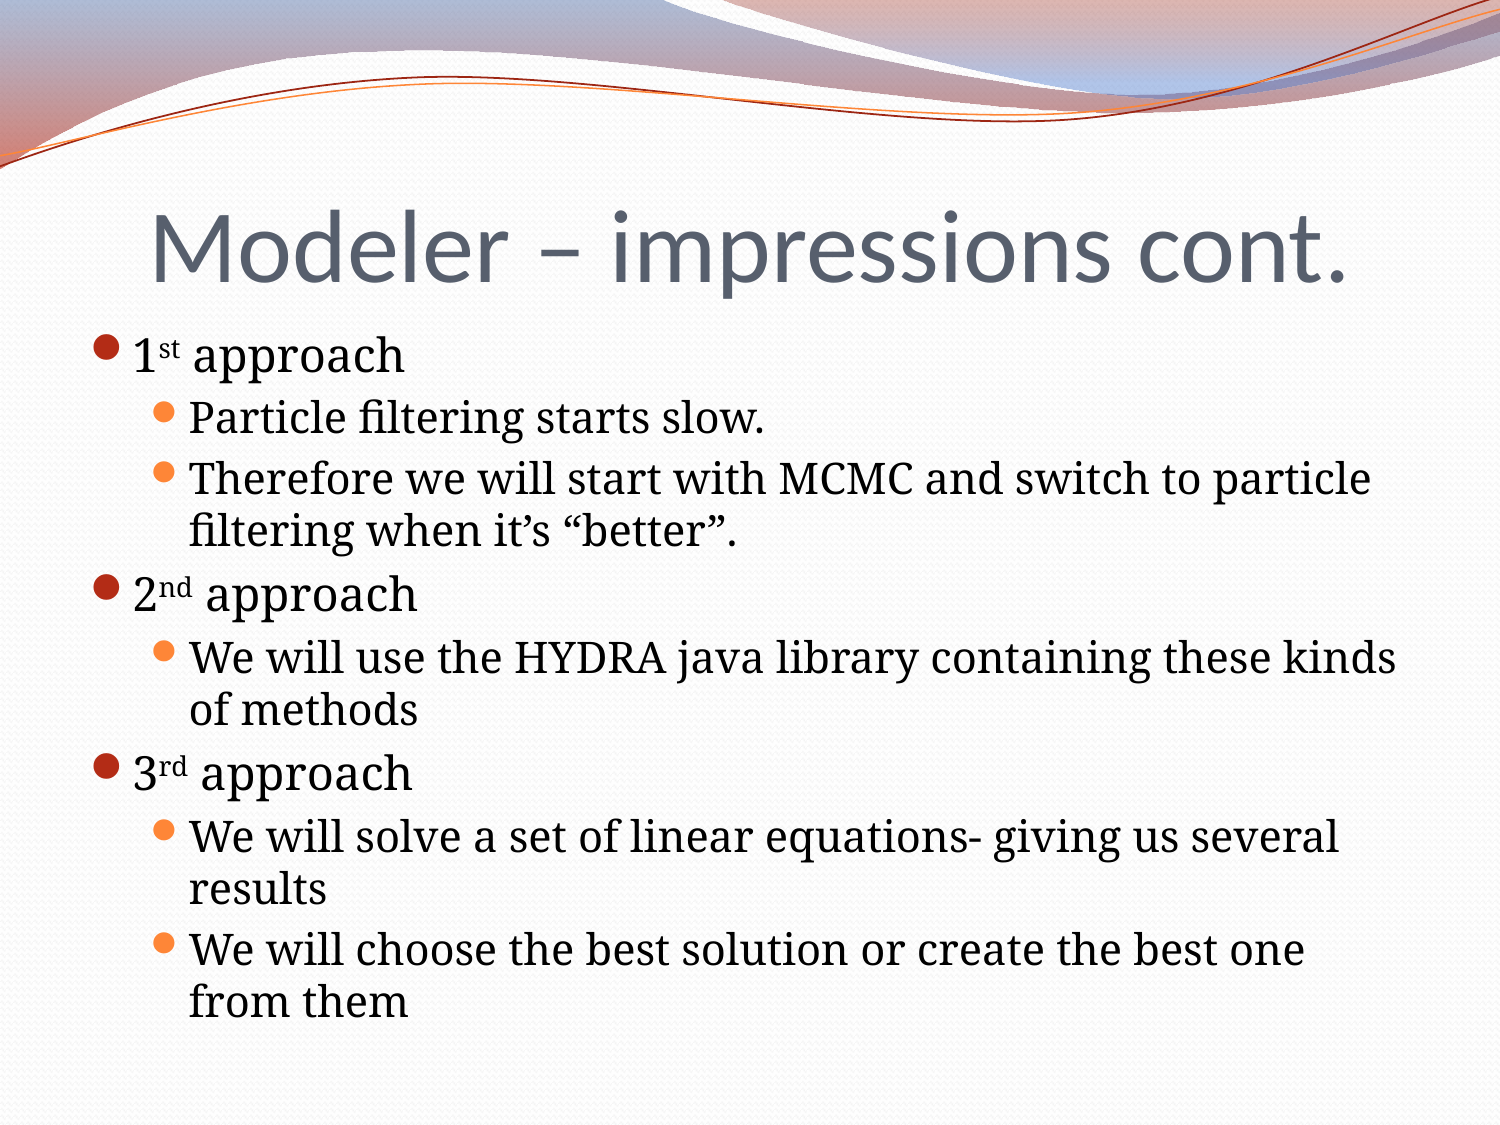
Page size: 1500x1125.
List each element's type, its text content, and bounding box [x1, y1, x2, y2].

title Modeler – impressions cont. [75, 115, 1425, 303]
list 1st approach Particle filtering starts slow. Therefore we will start with MCMC and switch to particle filtering when it’s “better”. 2nd approach We will use the HYDRA java library containing these kinds of methods 3rd approach We will solve a set of linear equations- giving us several results We will choose the best solution or create the best one from them [75, 317, 1425, 1038]
